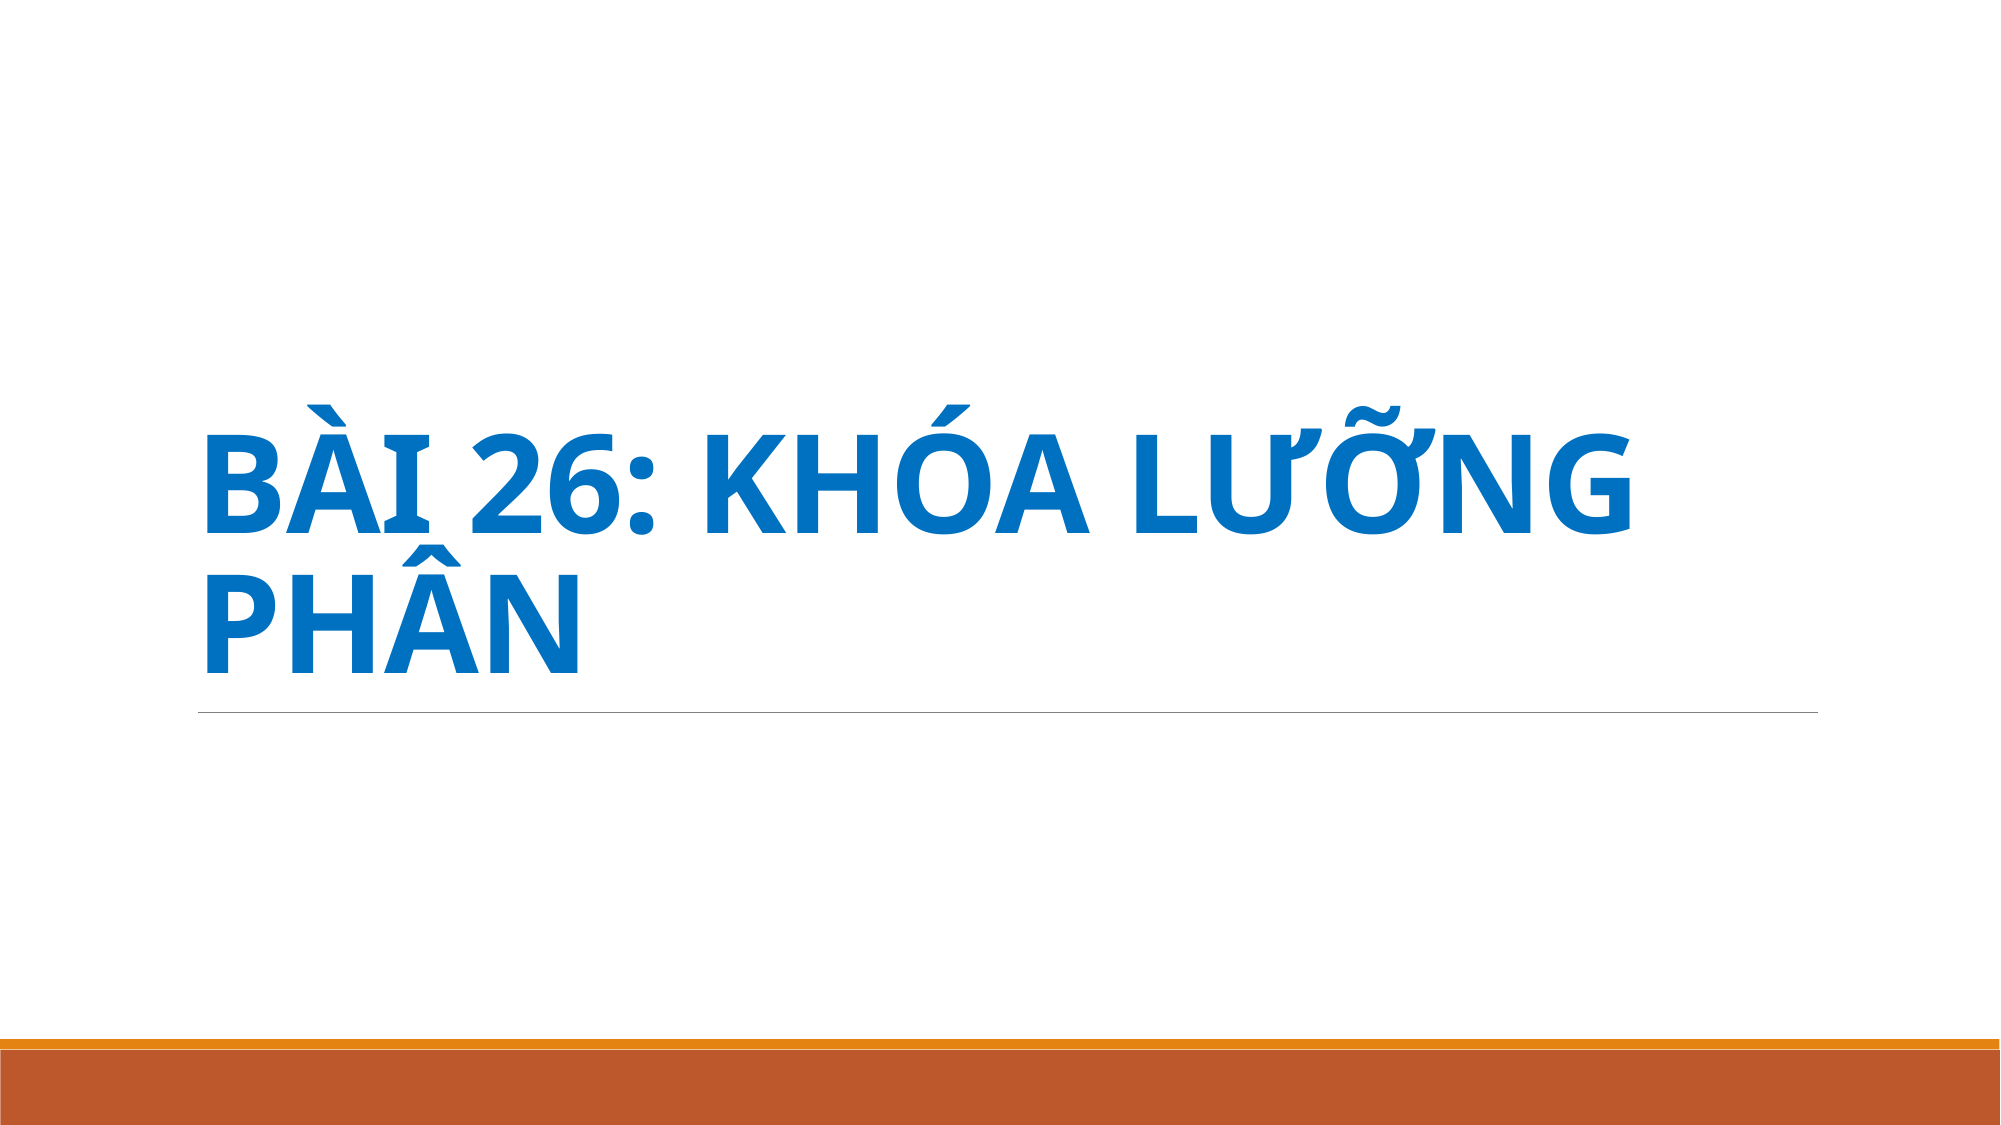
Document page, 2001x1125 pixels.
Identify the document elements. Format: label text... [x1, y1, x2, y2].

title BÀI 26: KHÓA LƯỠNG PHÂN [180, 124, 1830, 710]
